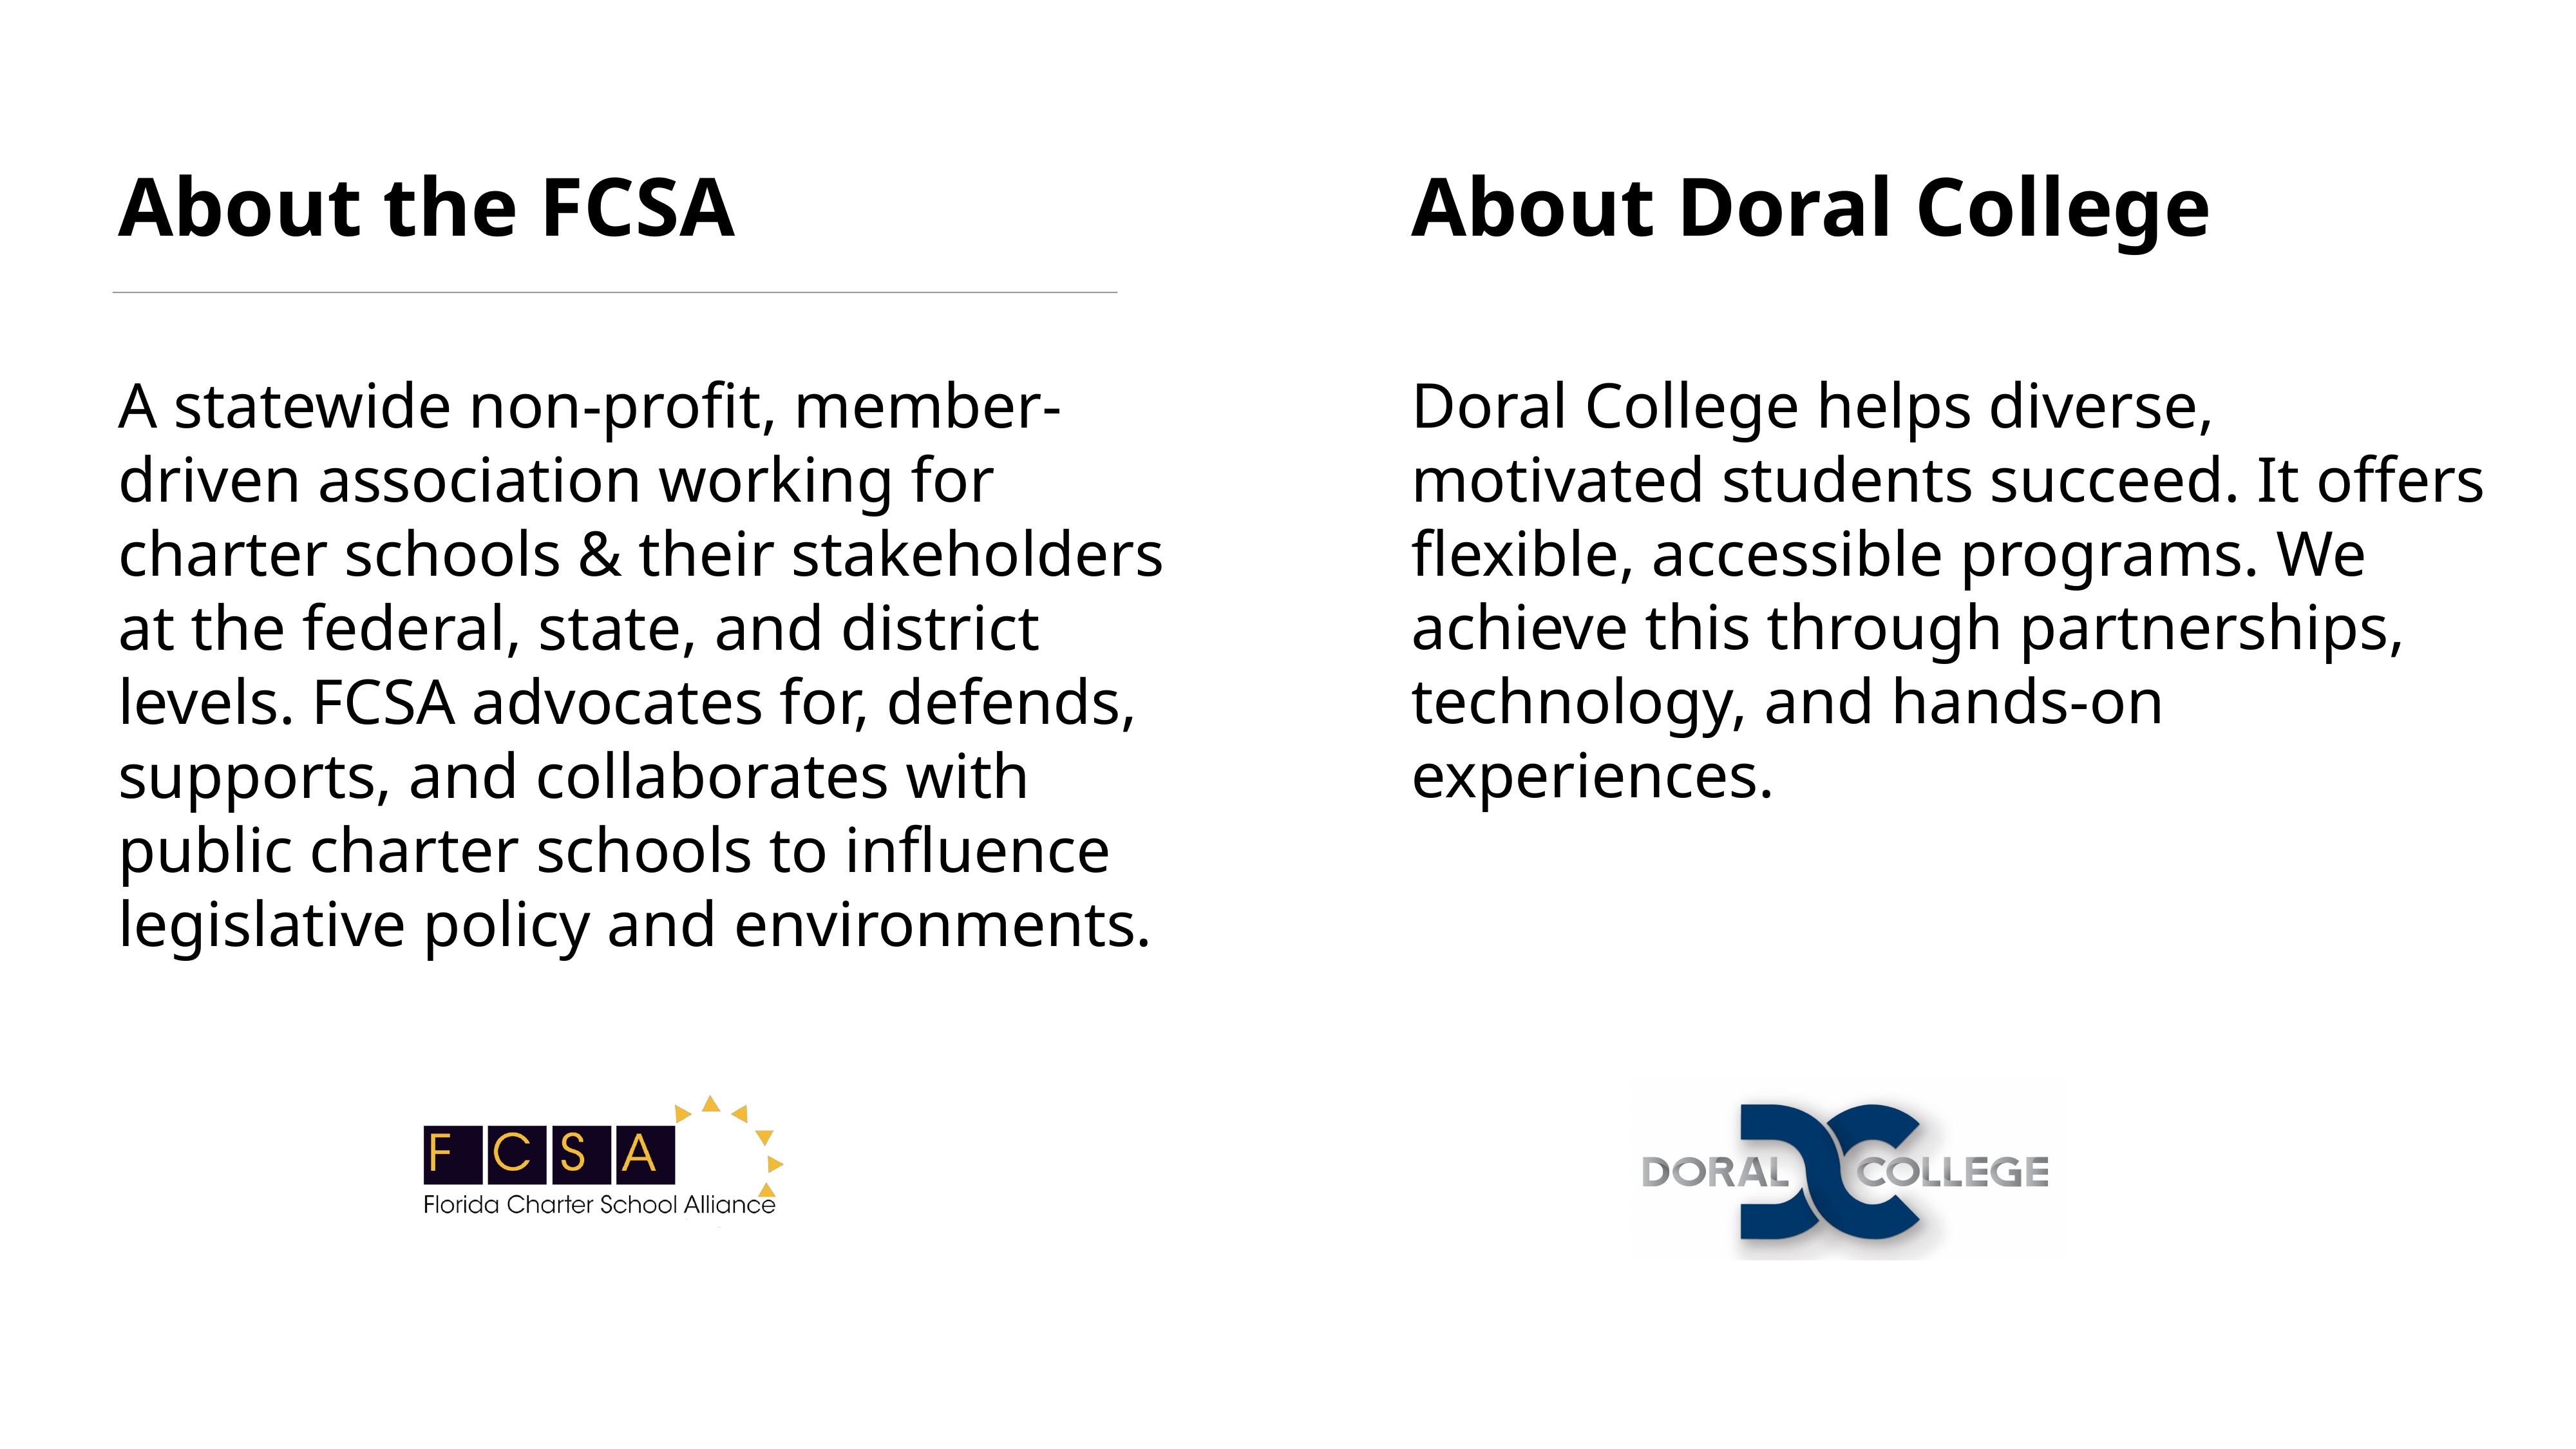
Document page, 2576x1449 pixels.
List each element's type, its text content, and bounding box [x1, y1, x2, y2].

list A statewide non-profit, member-driven association working for charter schools & their stakeholders at the federal, state, and district levels. FCSA advocates for, defends, supports, and collaborates with public charter schools to influence legislative policy and environments. [112, 360, 1203, 1352]
picture [360, 1063, 836, 1272]
title About the FCSA [112, 49, 1119, 258]
text_box Doral College helps diverse, motivated students succeed. It offers flexible, accessible programs. We achieve this through partnerships, technology, and hands-on experiences. [1406, 361, 2496, 1104]
picture [1629, 1075, 2070, 1260]
text_box About Doral College [1406, 50, 2412, 258]
